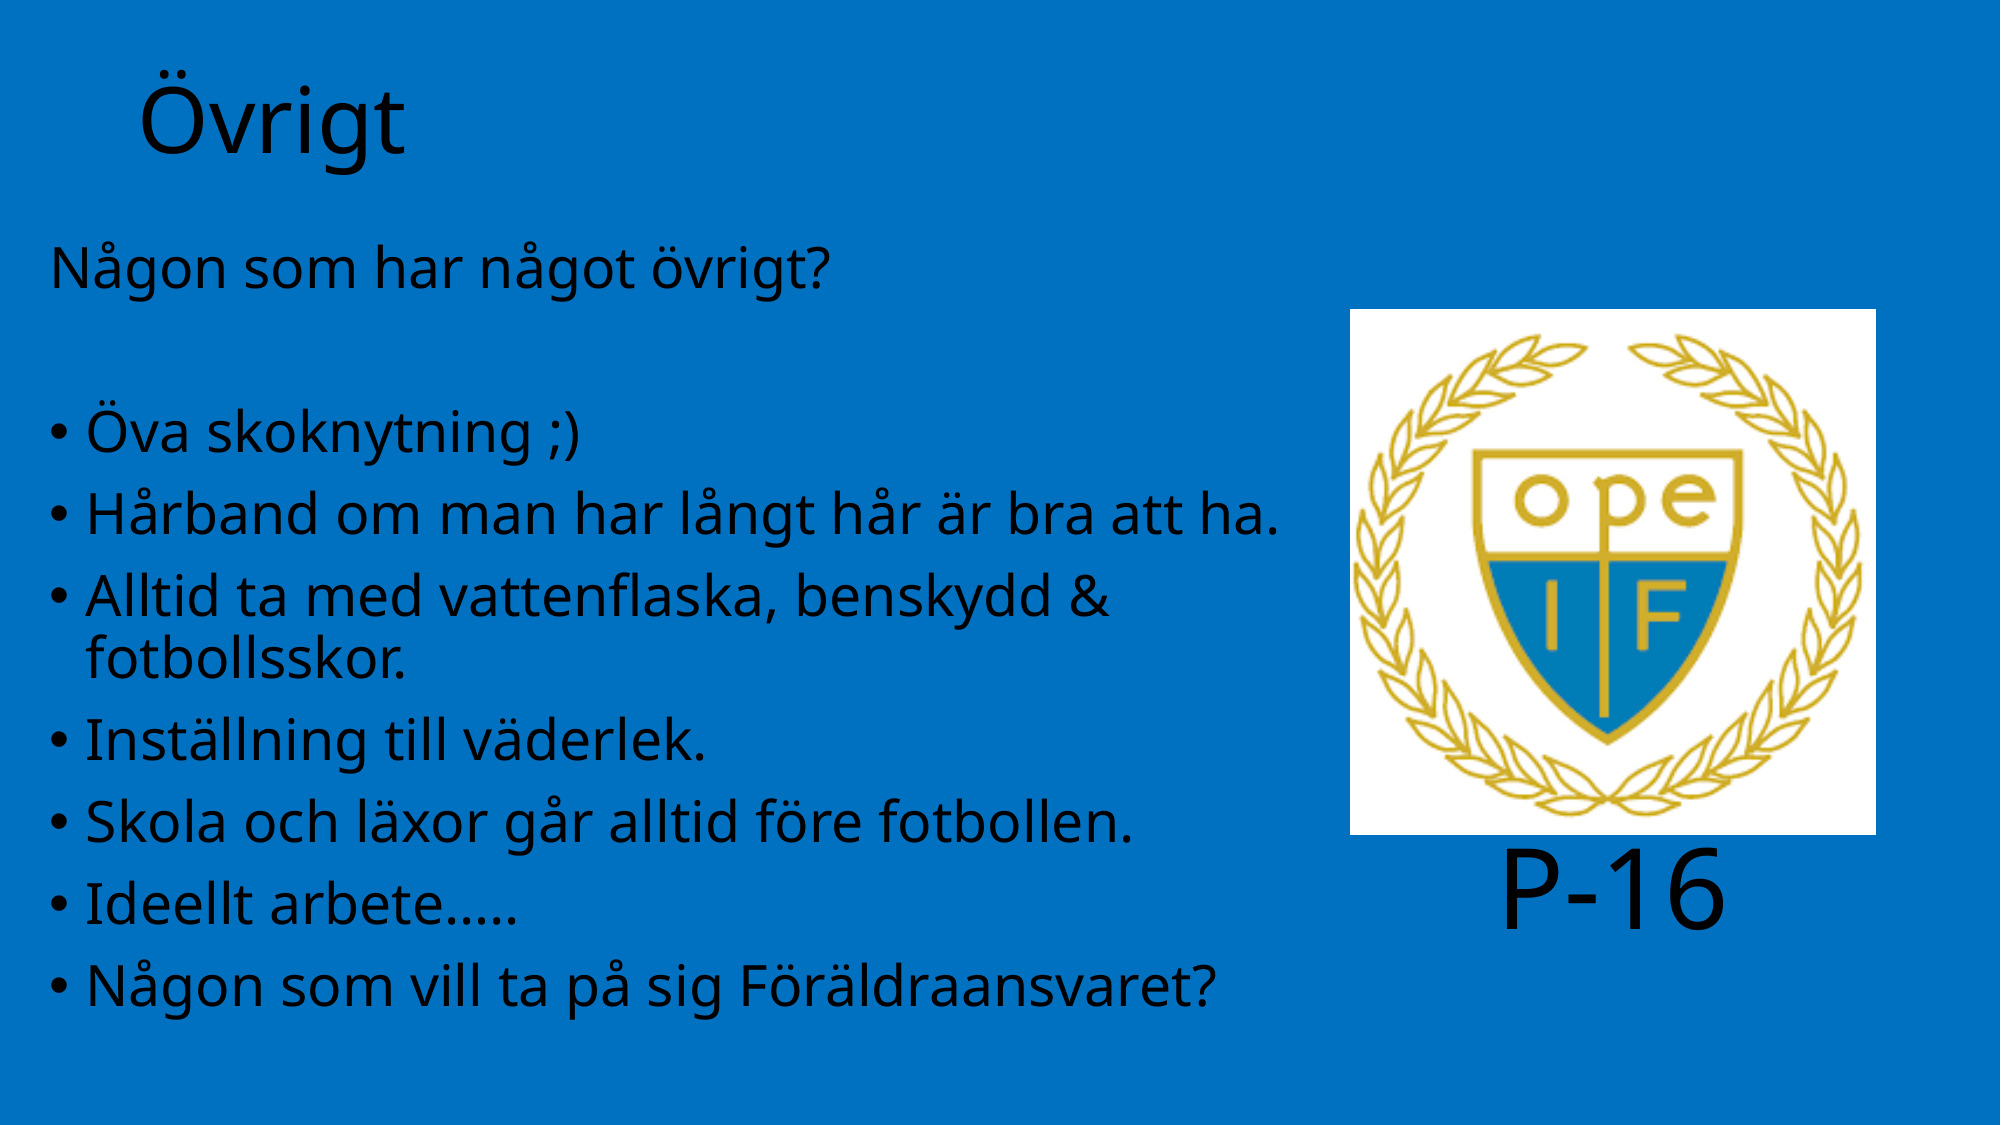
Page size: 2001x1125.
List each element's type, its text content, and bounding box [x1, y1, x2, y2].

list Någon som har något övrigt? Öva skoknytning ;) Hårband om man har långt hår är bra att ha. Alltid ta med vattenflaska, benskydd & fotbollsskor. Inställning till väderlek. Skola och läxor går alltid före fotbollen. Ideellt arbete….. Någon som vill ta på sig Föräldraansvaret? [34, 232, 1308, 1053]
title Övrigt [123, 14, 1848, 233]
picture [1349, 308, 1877, 836]
text_box P-16 [1481, 836, 1745, 960]
